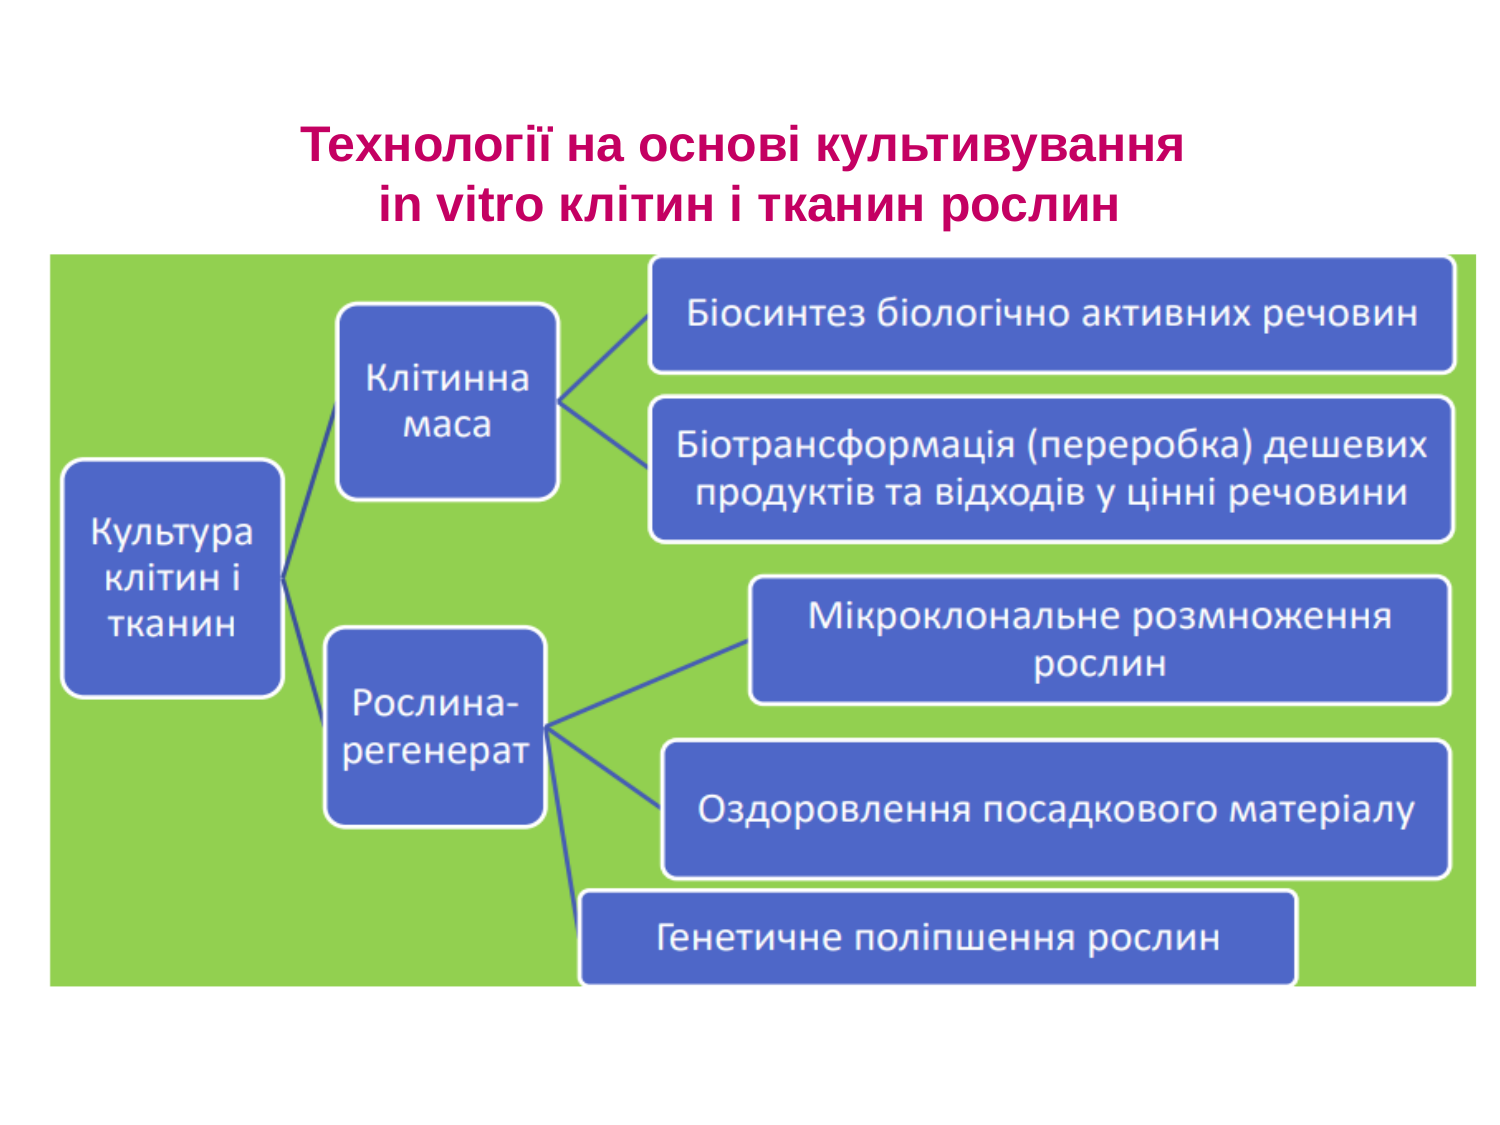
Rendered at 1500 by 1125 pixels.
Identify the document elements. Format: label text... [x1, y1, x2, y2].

picture [23, 238, 1477, 1005]
text_box Технології на основі культивування in vitro клітин і тканин рослин [285, 103, 1215, 236]
